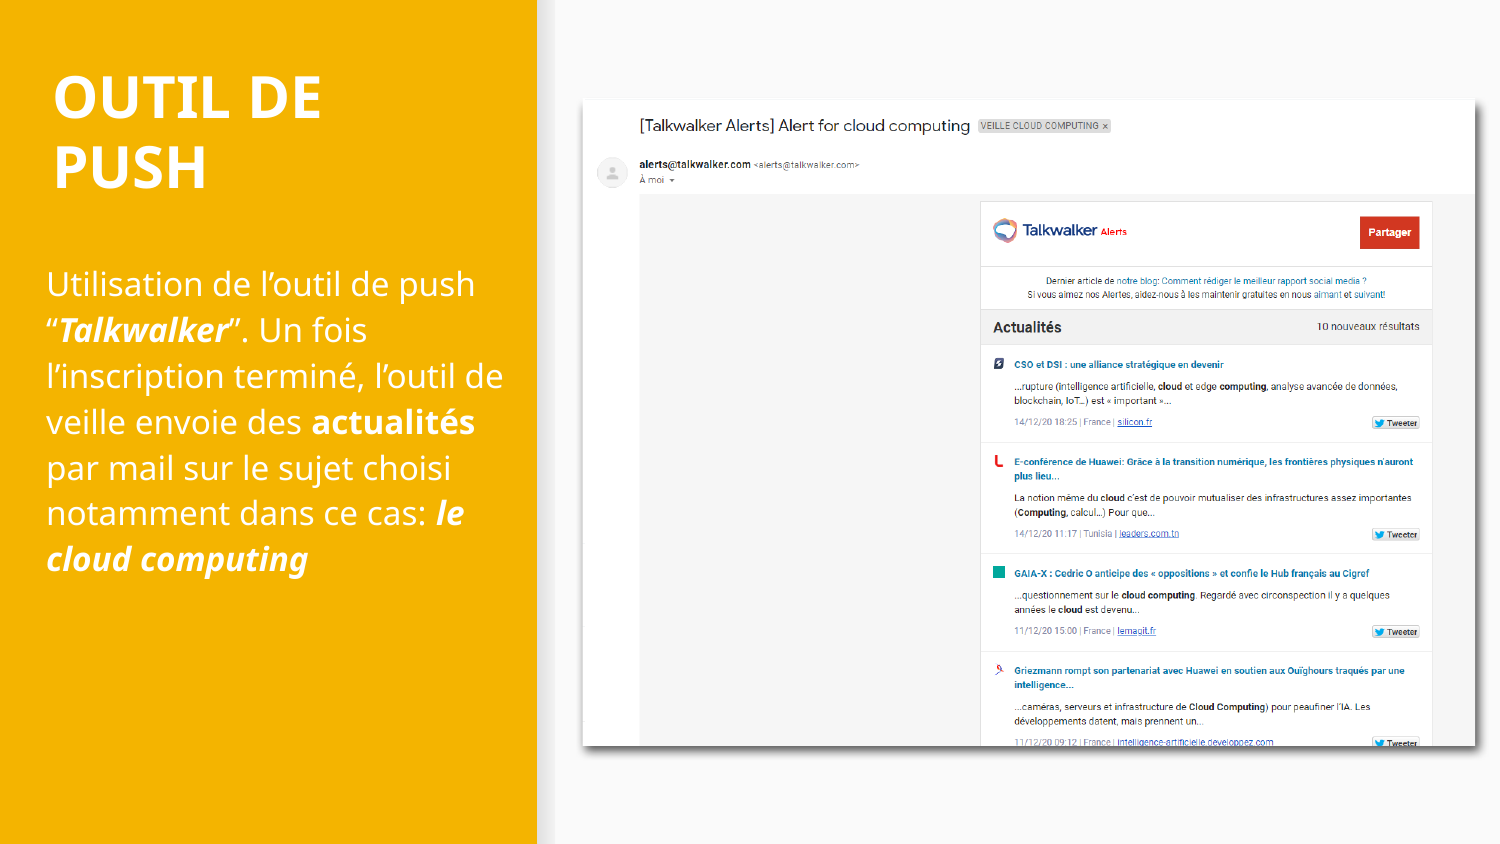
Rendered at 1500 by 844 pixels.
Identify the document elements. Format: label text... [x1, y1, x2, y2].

list Utilisation de l’outil de push “Talkwalker”. Un fois l’inscription terminé, l’outil de veille envoie des actualités par mail sur le sujet choisi notamment dans ce cas: le cloud computing [31, 242, 522, 762]
picture [582, 98, 1476, 746]
title OUTIL DE PUSH [37, 58, 498, 216]
